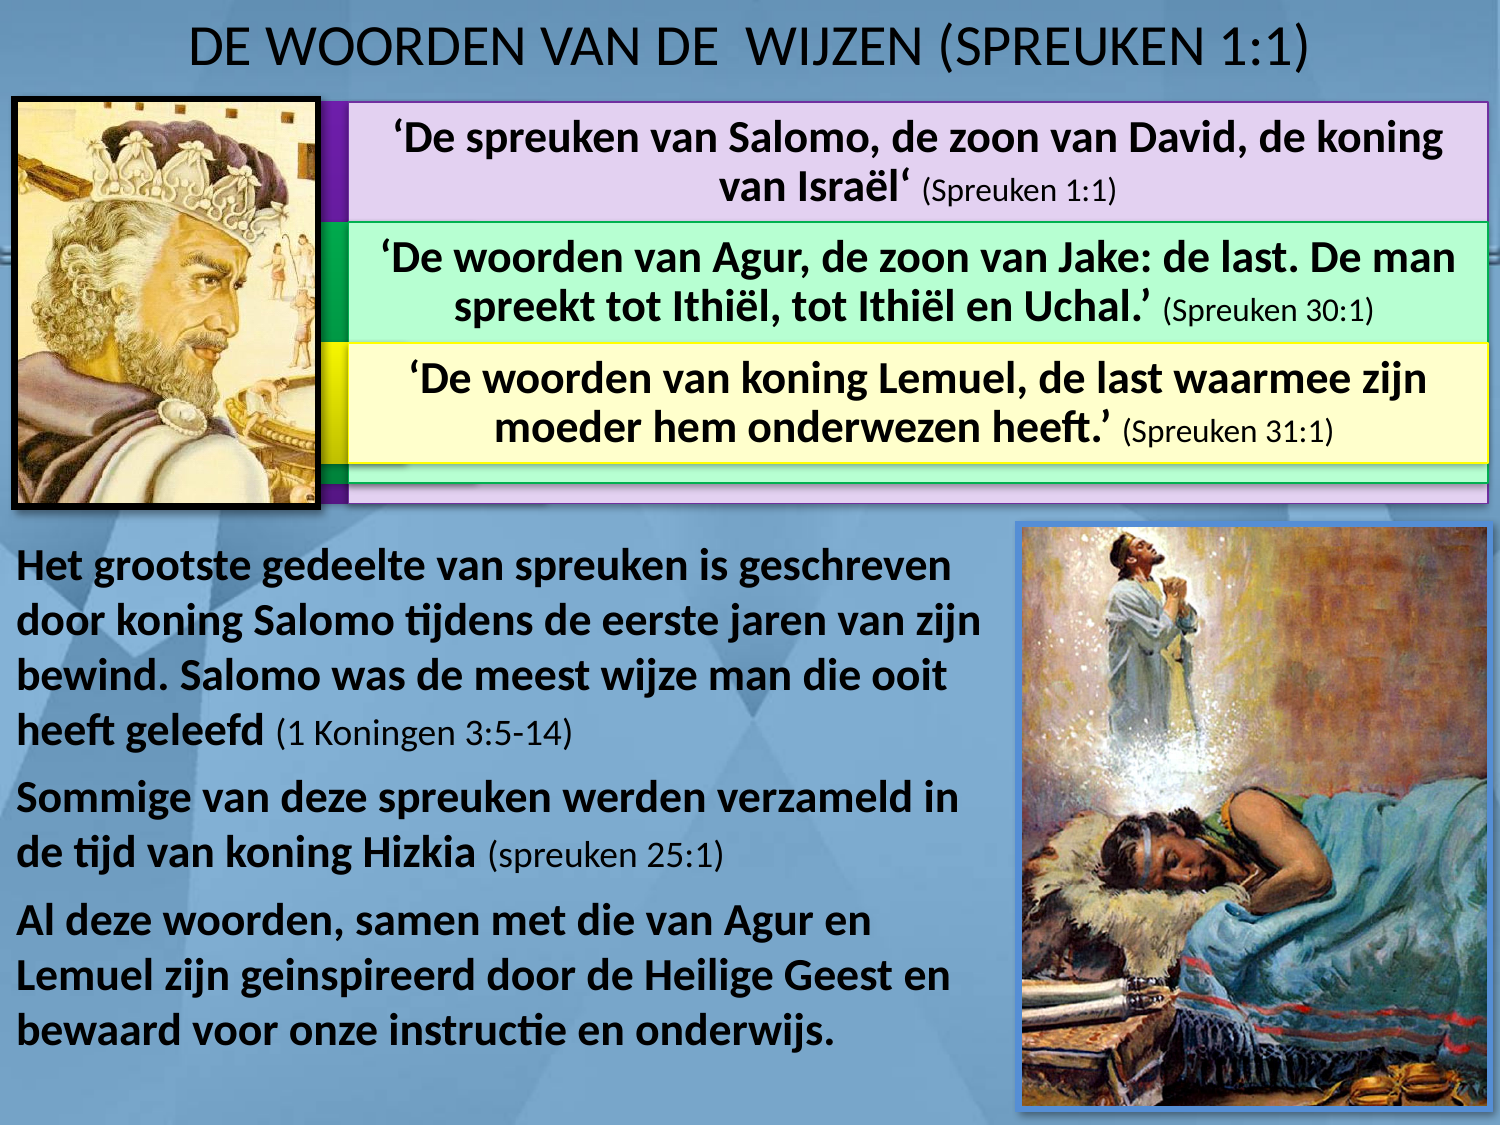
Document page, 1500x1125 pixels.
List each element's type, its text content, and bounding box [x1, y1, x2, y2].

text_box Het grootste gedeelte van spreuken is geschreven door koning Salomo tijdens de eerste jaren van zijn bewind. Salomo was de meest wijze man die ooit heeft geleefd (1 Koningen 3:5-14) Sommige van deze spreuken werden verzameld in de tijd van koning Hizkia (spreuken 25:1) Al deze woorden, samen met die van Agur en Lemuel zijn geinspireerd door de Heilige Geest en bewaard voor onze instructie en onderwijs. [1, 527, 1006, 1062]
text_box DE WOORDEN VAN DE WIJZEN (SPREUKEN 1:1) [0, 0, 1500, 85]
picture [0, 85, 1500, 1125]
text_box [317, 101, 1489, 504]
